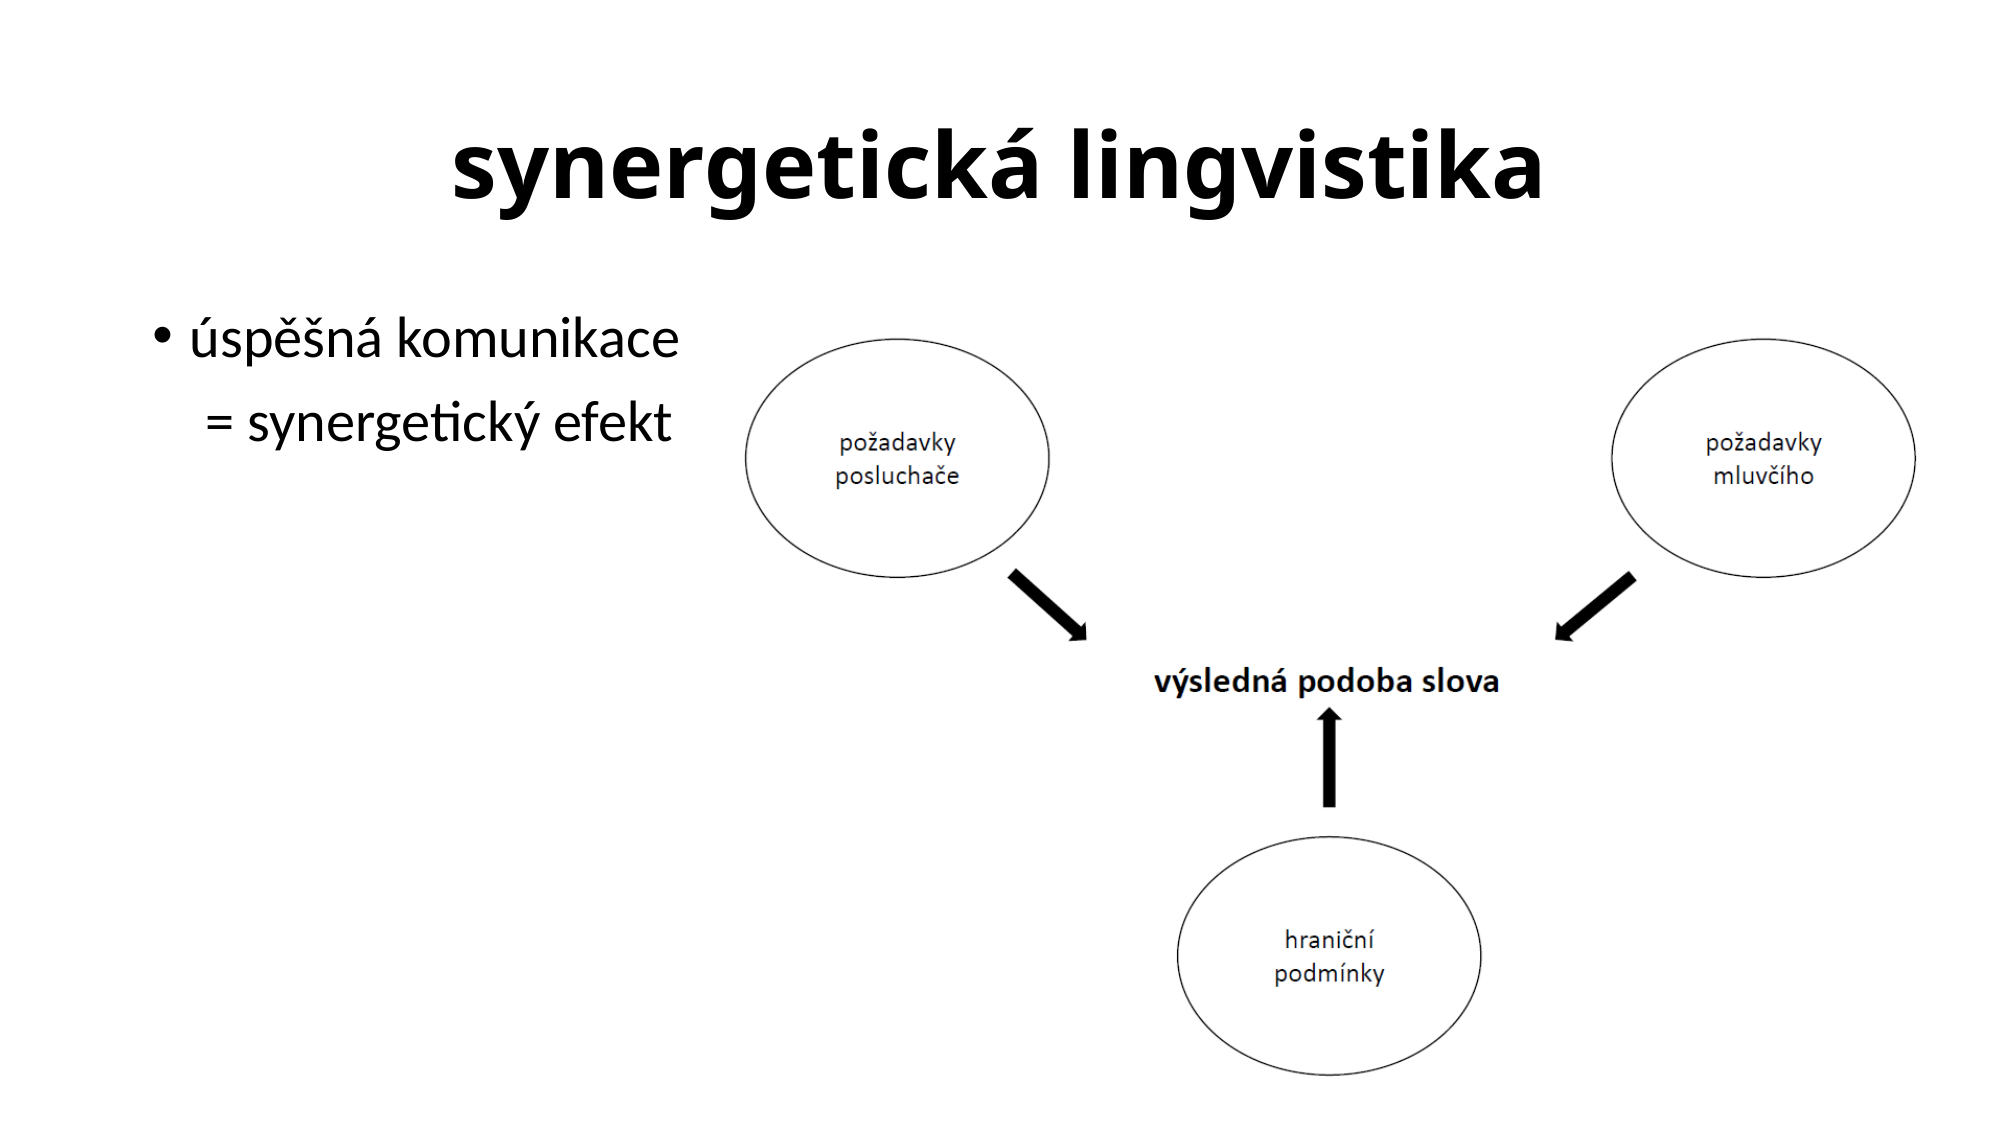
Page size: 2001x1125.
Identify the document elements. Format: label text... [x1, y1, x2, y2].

picture [694, 299, 1983, 1084]
title synergetická lingvistika [137, 59, 1863, 278]
list úspěšná komunikace = synergetický efekt [137, 299, 694, 1014]
